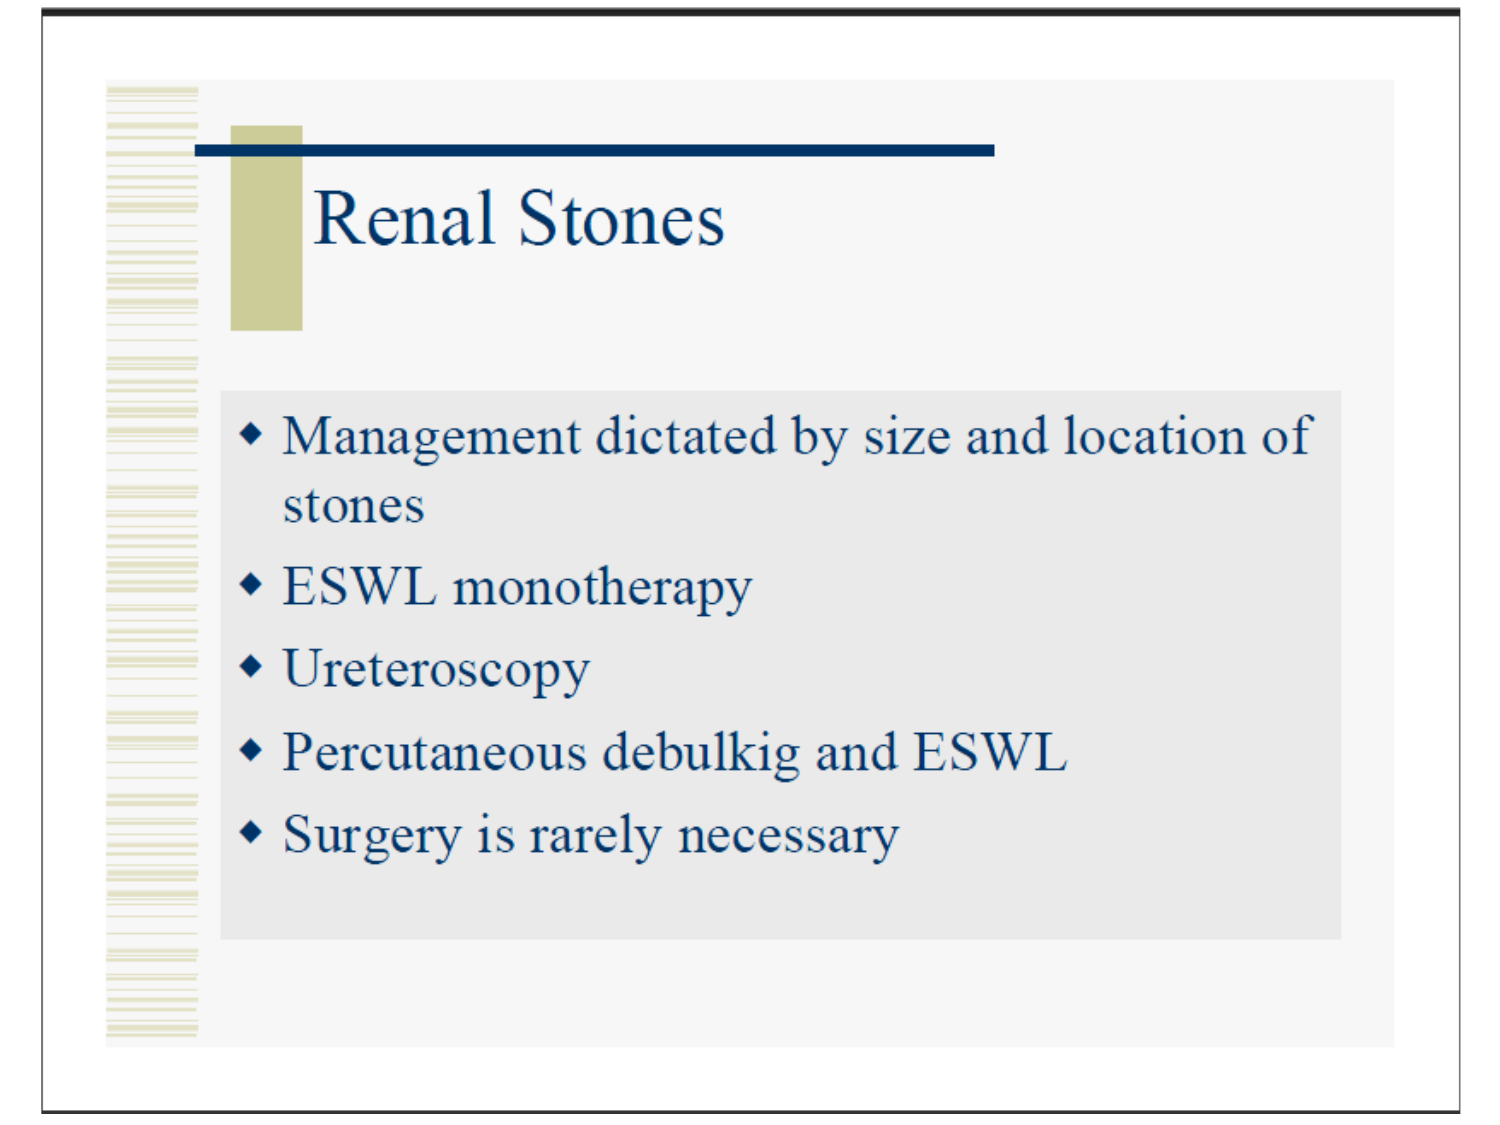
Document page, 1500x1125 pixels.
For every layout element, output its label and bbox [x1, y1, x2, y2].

list [40, 7, 1461, 1114]
